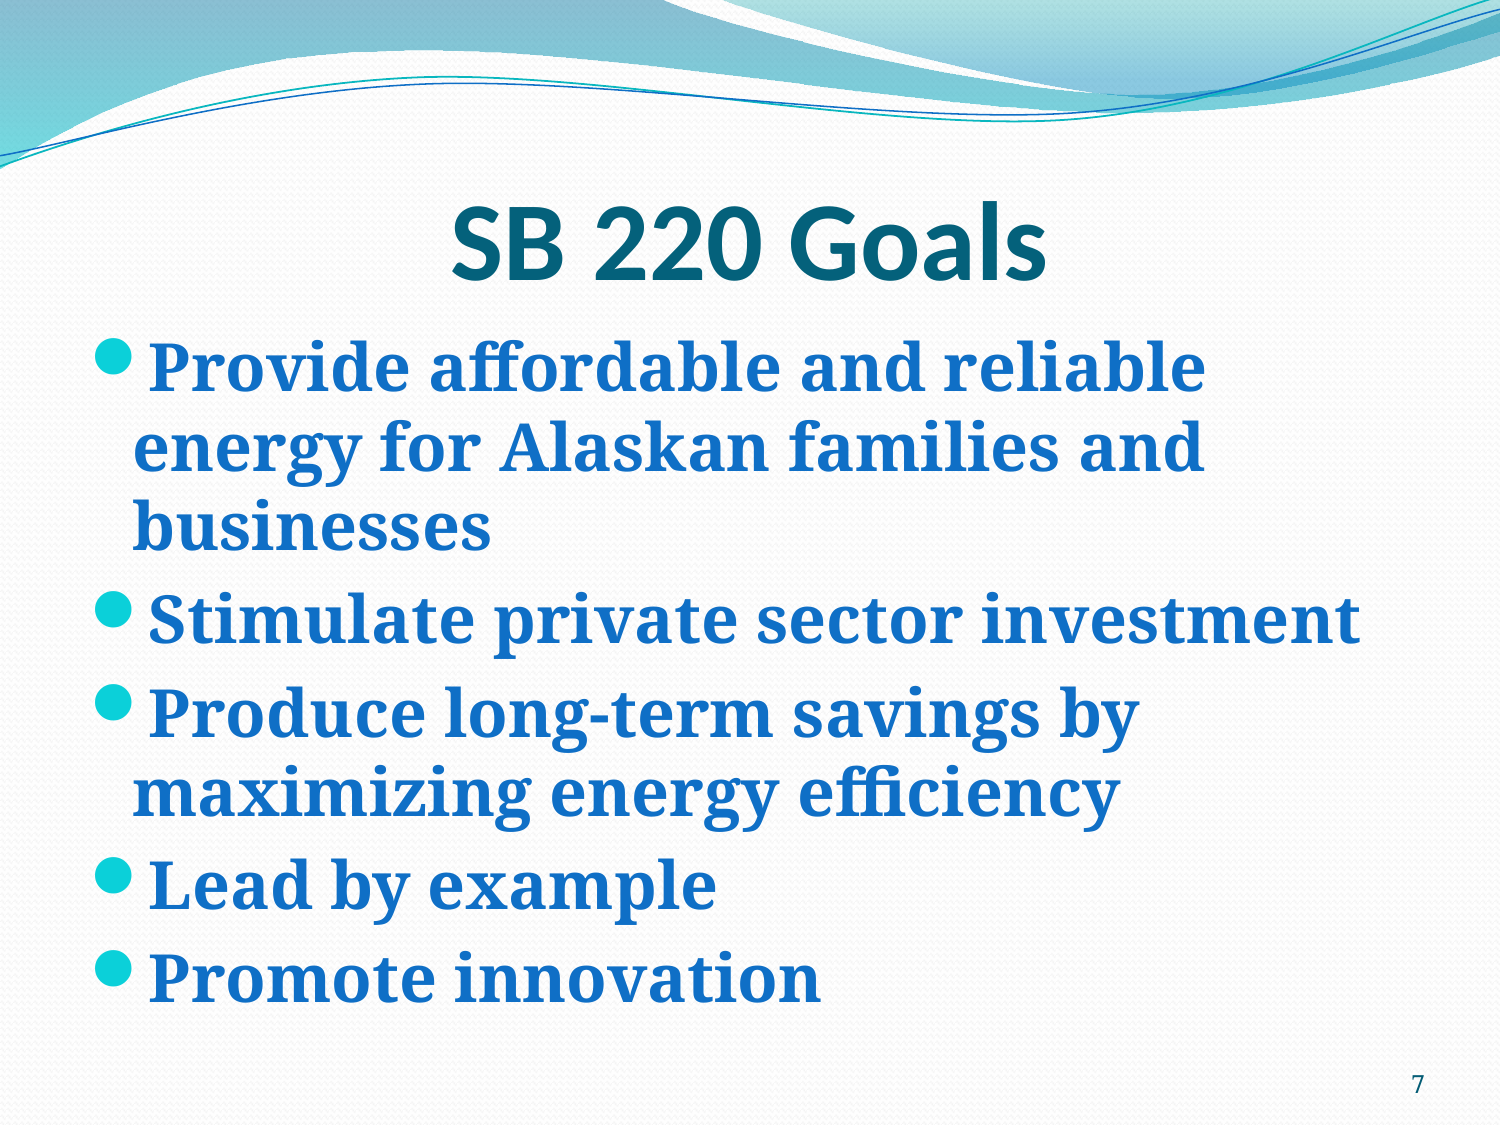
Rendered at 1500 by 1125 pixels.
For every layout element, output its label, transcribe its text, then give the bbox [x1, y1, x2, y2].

title SB 220 Goals [75, 115, 1425, 303]
list Provide affordable and reliable energy for Alaskan families and businesses Stimulate private sector investment Produce long-term savings by maximizing energy efficiency Lead by example Promote innovation [75, 317, 1425, 1038]
slide_number 7 [1299, 1042, 1425, 1103]
